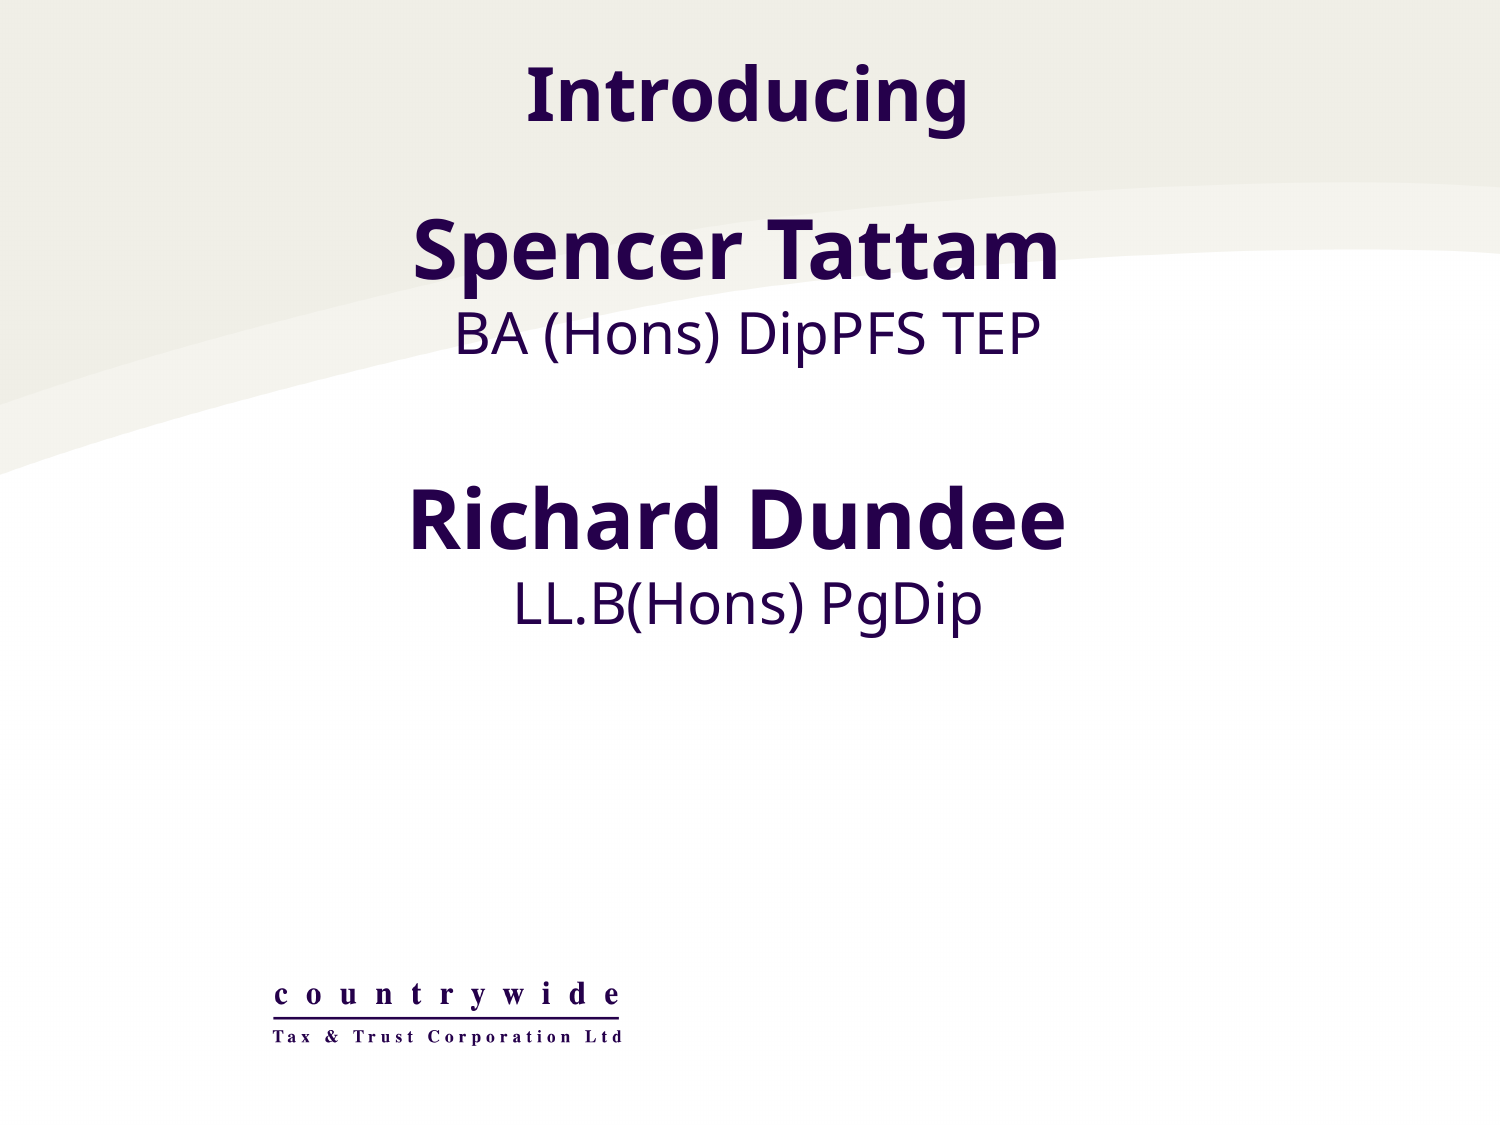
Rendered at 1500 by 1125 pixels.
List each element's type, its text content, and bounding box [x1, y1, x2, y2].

text_box Introducing Spencer Tattam BA (Hons) DipPFS TEP Richard Dundee LL.B(Hons) PgDip [141, 45, 1356, 636]
picture [0, 0, 1500, 1125]
